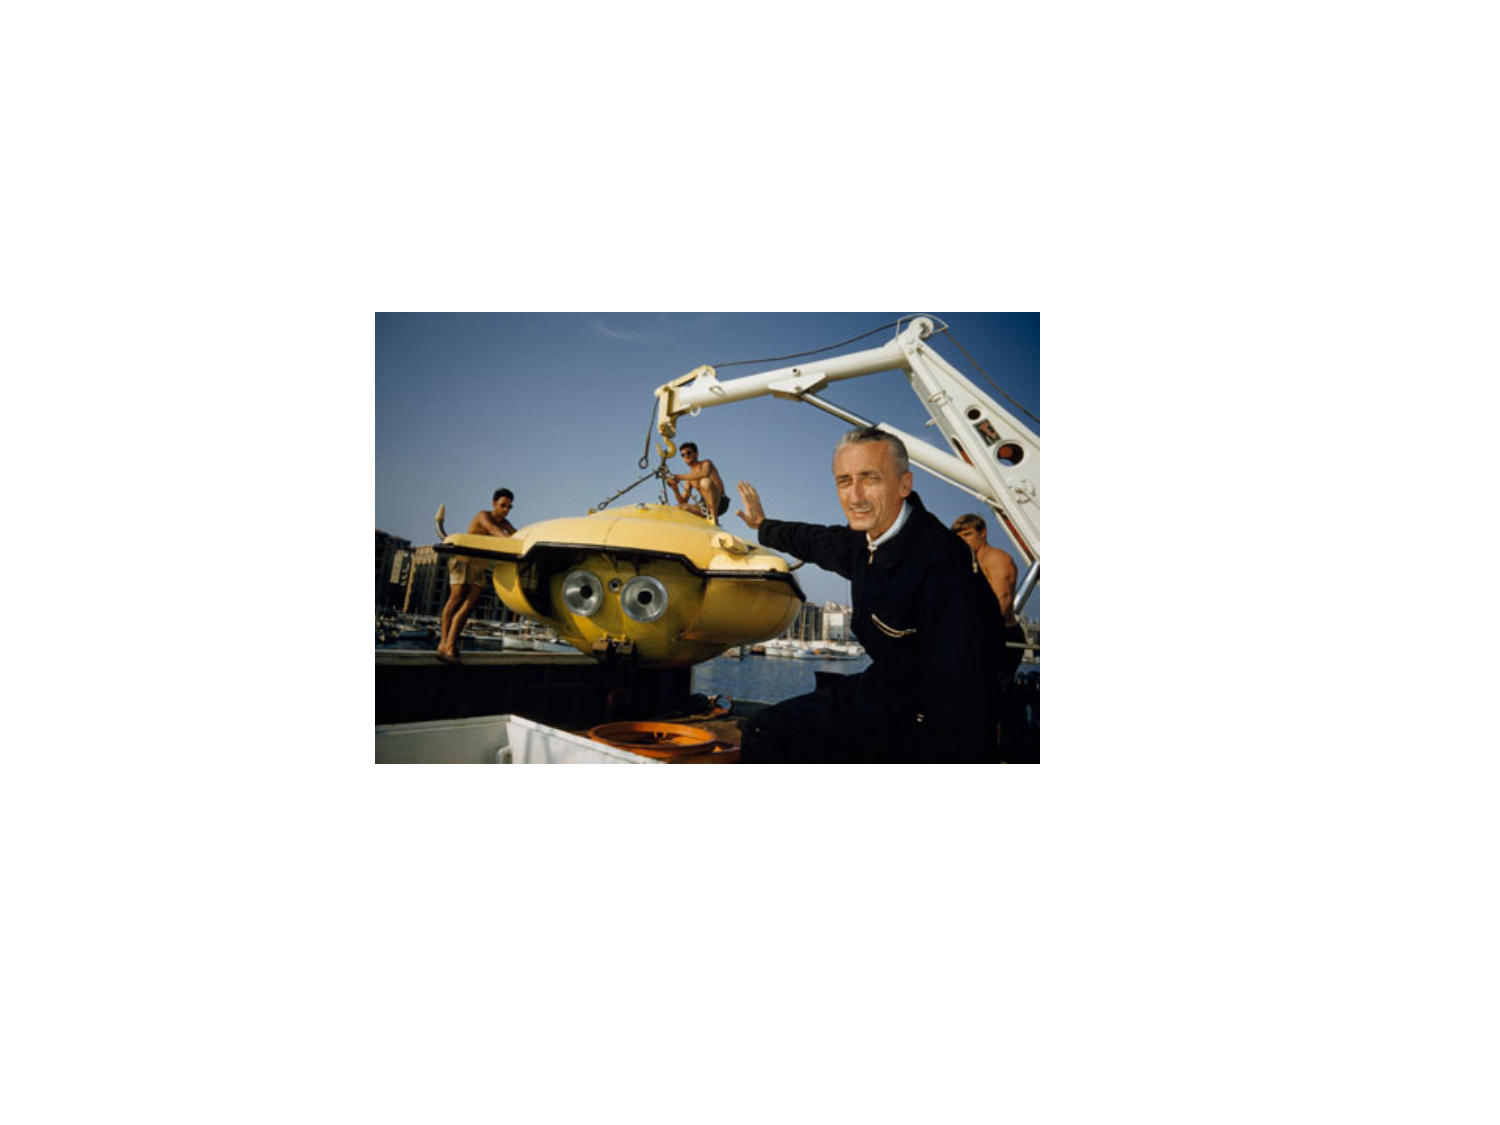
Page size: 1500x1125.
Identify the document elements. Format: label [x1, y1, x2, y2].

picture [374, 312, 1040, 765]
